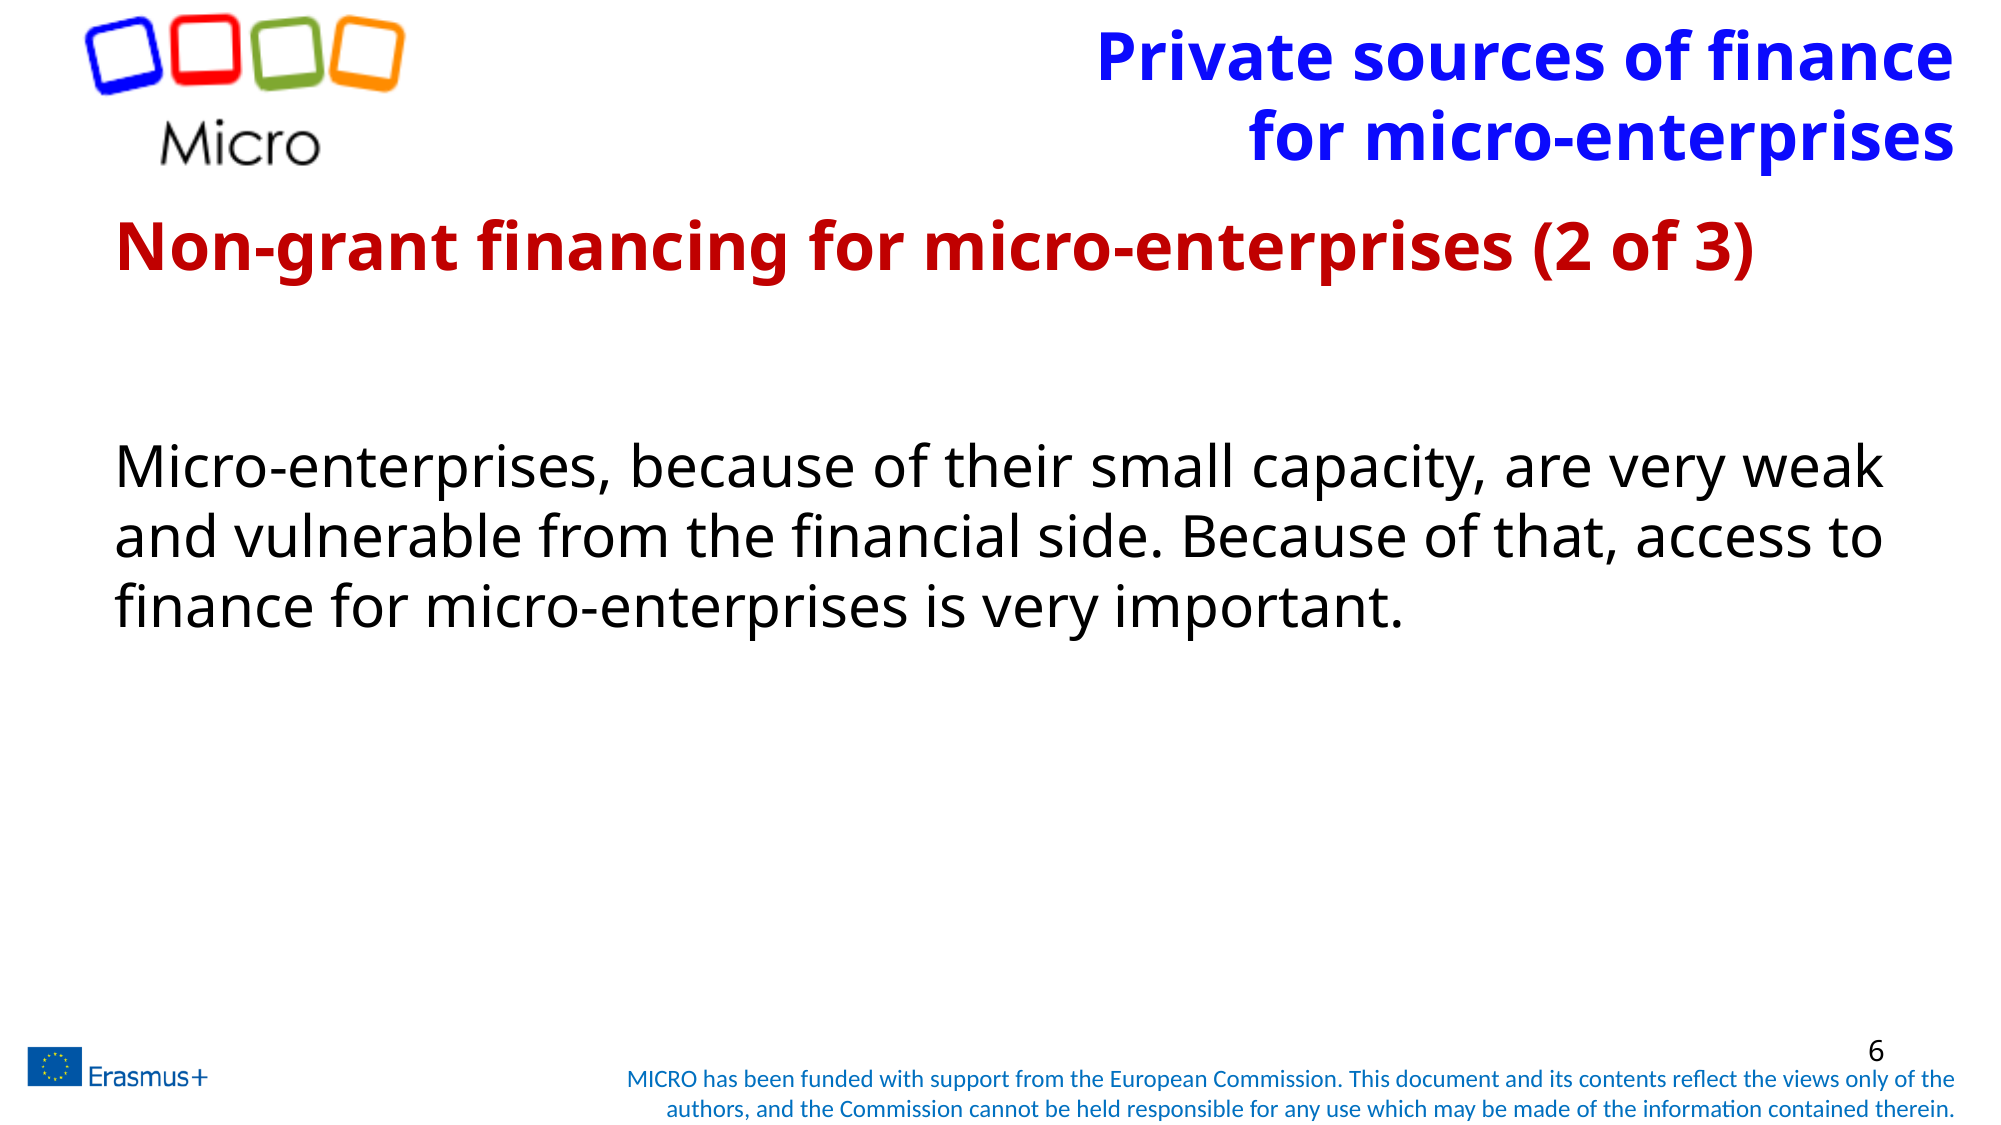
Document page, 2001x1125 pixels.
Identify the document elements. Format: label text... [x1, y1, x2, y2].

list Non-grant financing for micro-enterprises (2 of 3) Micro-enterprises, because of their small capacity, are very weak and vulnerable from the financial side. Because of that, access to finance for micro-enterprises is very important. [99, 196, 1900, 1034]
title Private sources of finance for micro-enterprises [170, 0, 1971, 188]
picture [27, 1046, 208, 1087]
picture [0, 0, 486, 190]
slide_number 6 [1433, 1024, 1900, 1103]
